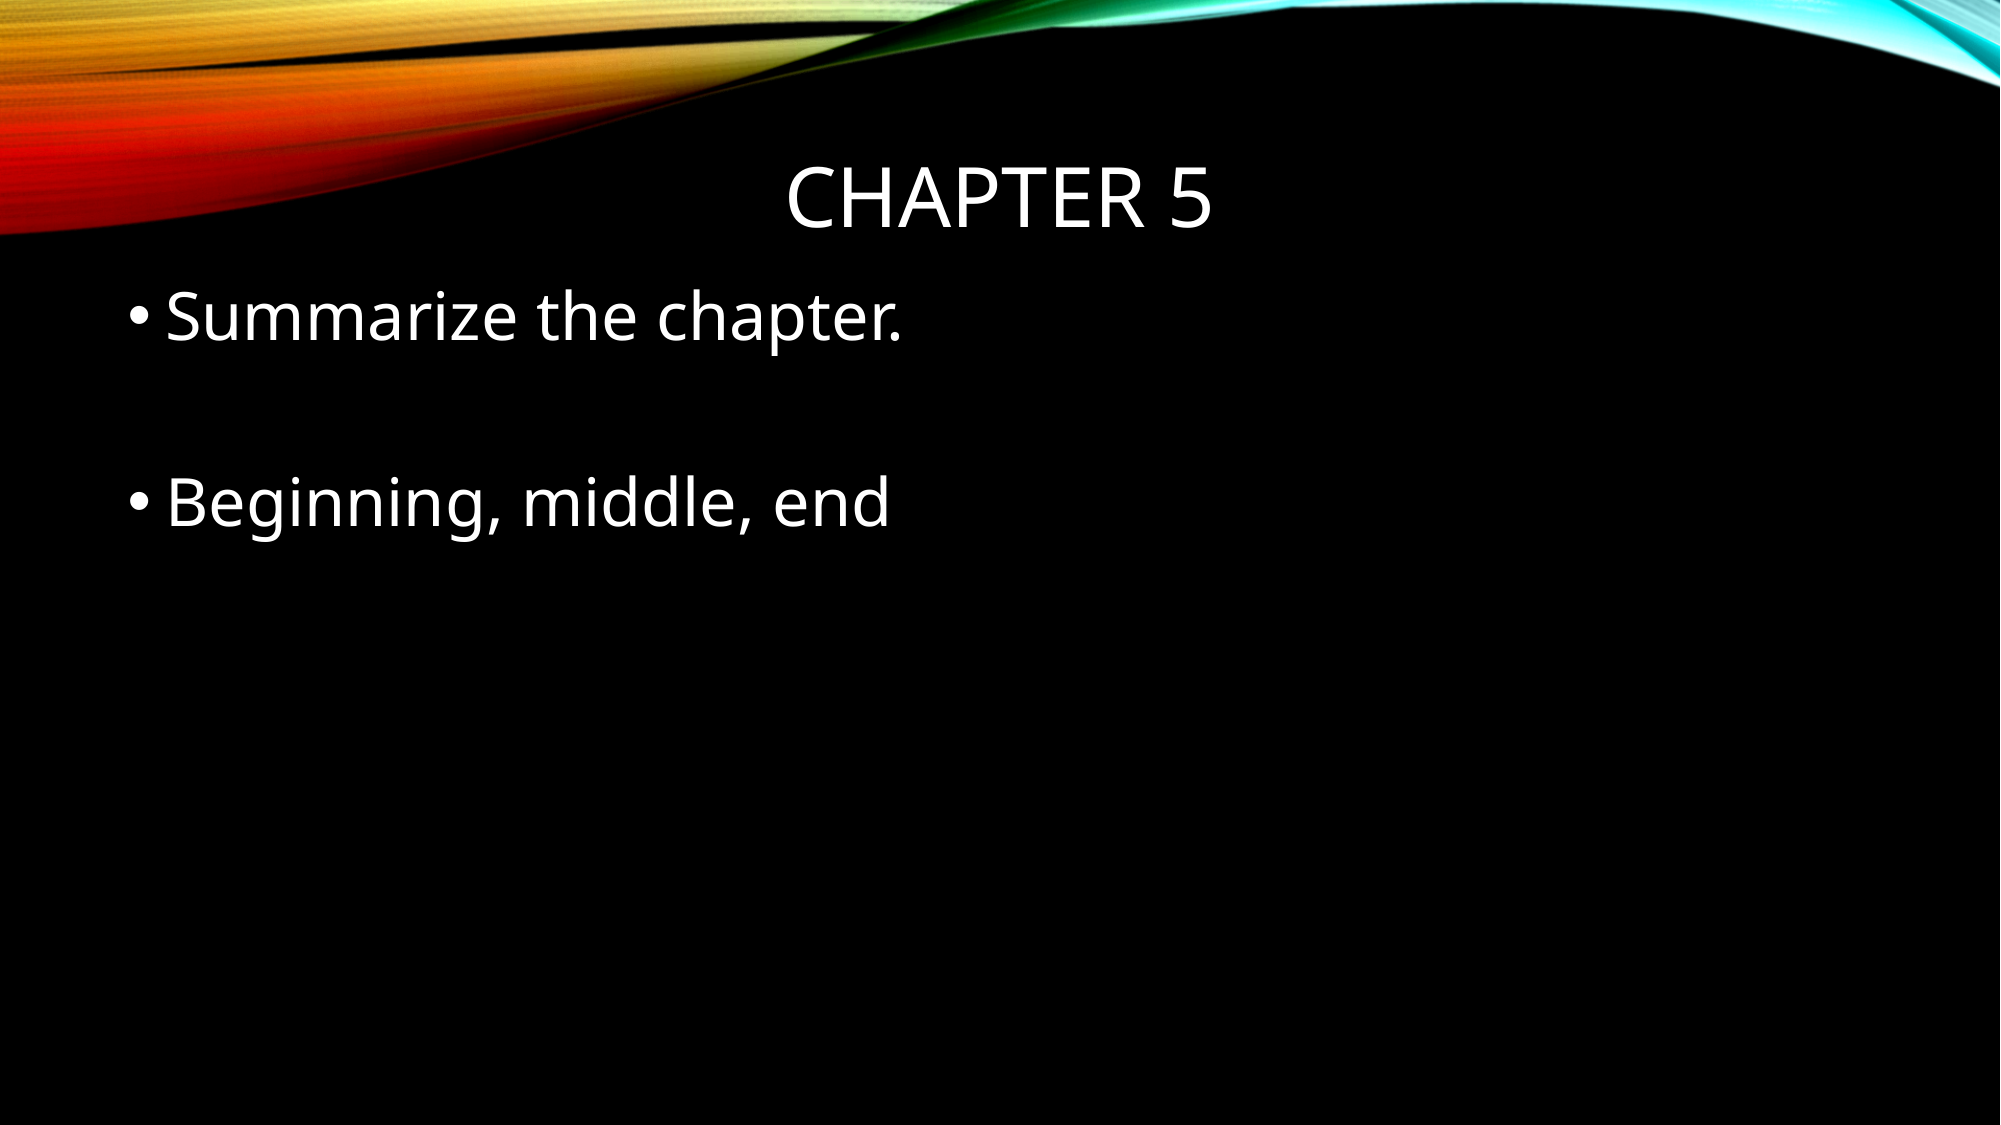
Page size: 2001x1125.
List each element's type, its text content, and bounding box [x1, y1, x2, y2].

list Summarize the chapter. Beginning, middle, end [112, 275, 1888, 854]
picture [0, 0, 2000, 237]
title Chapter 5 [112, 125, 1888, 275]
